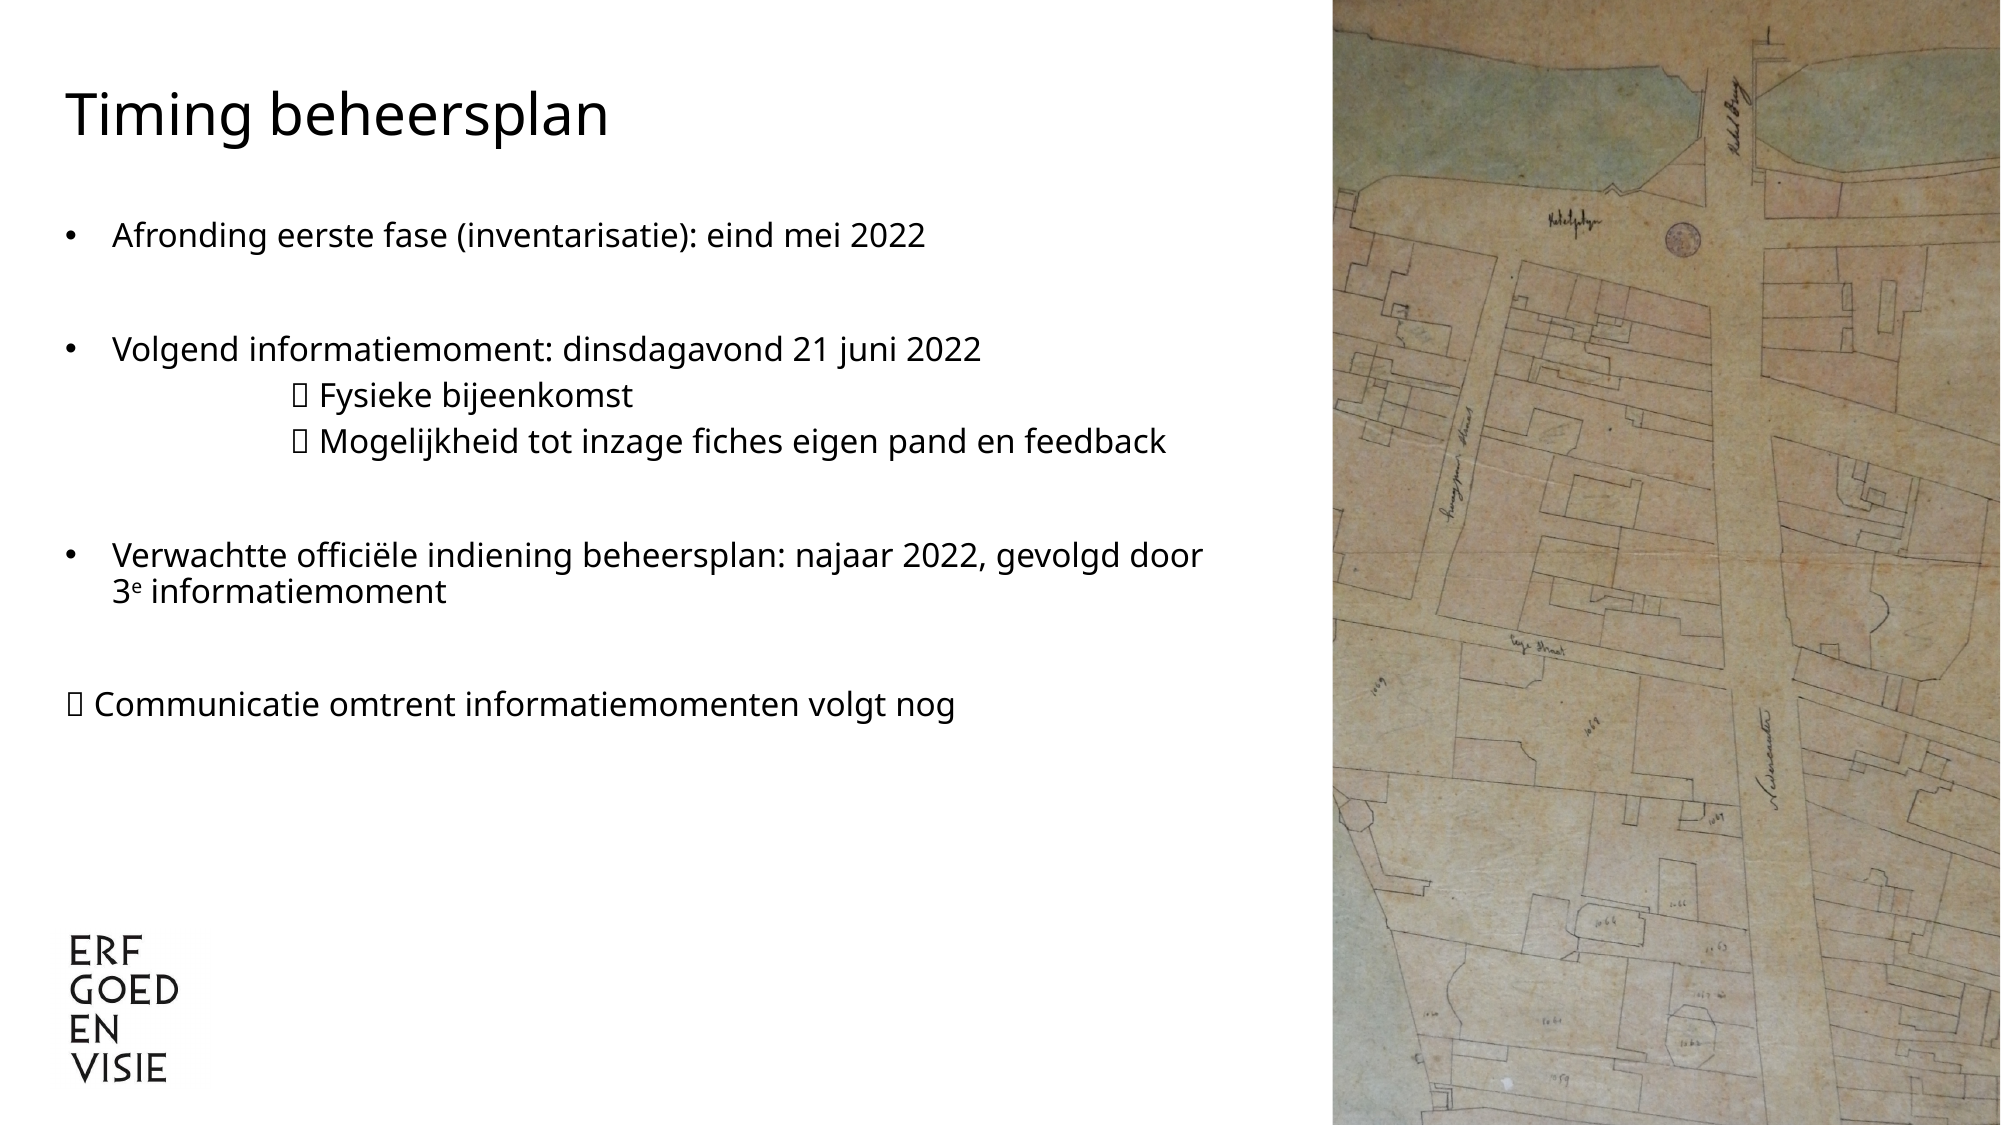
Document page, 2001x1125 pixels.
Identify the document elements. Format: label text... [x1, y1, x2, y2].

picture [1103, 0, 2001, 1125]
title Timing beheersplan [50, 66, 1250, 167]
picture [50, 928, 211, 1089]
list Afronding eerste fase (inventarisatie): eind mei 2022 Volgend informatiemoment: dinsdagavond 21 juni 2022  Fysieke bijeenkomst  Mogelijkheid tot inzage fiches eigen pand en feedback Verwachtte officiële indiening beheersplan: najaar 2022, gevolgd door 3e informatiemoment  Communicatie omtrent informatiemomenten volgt nog [50, 211, 1250, 913]
